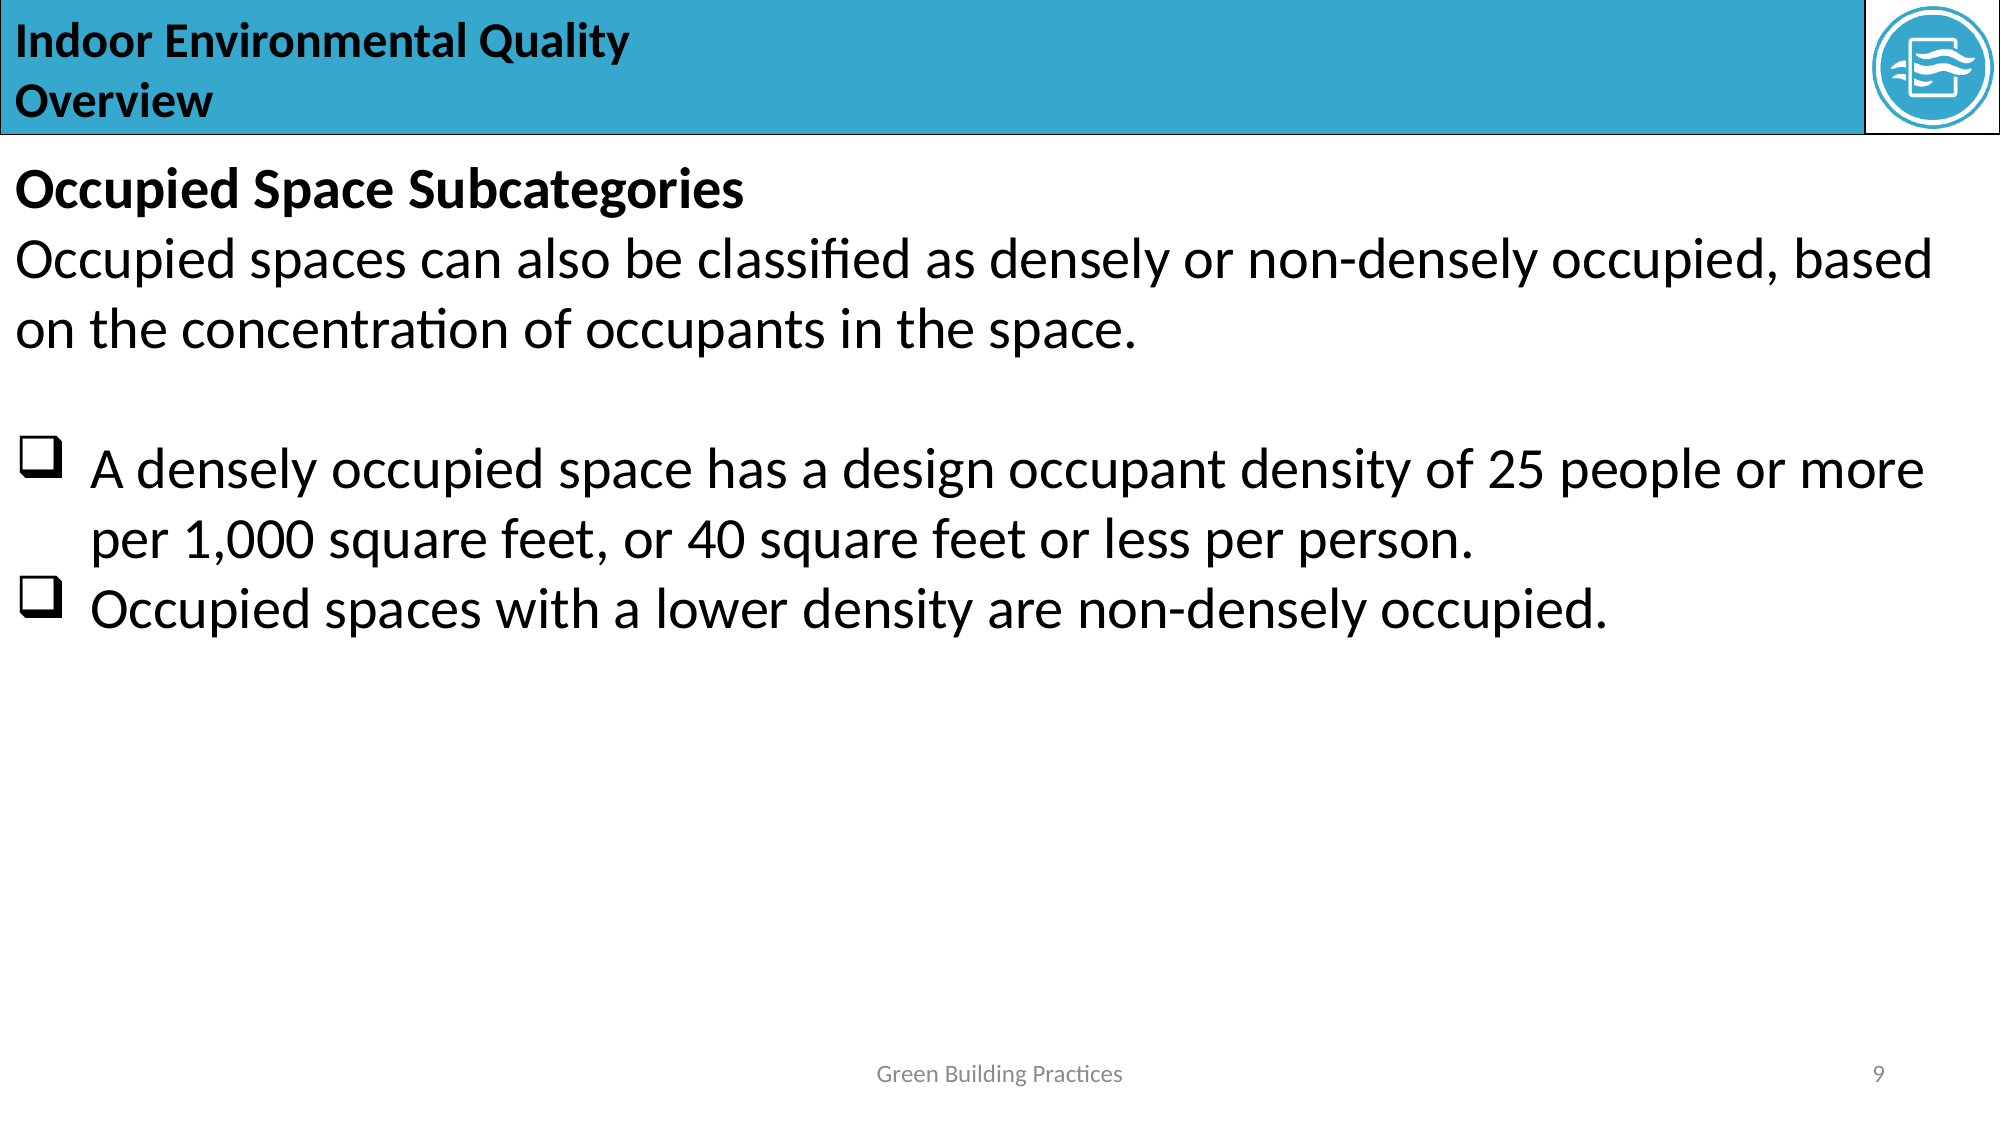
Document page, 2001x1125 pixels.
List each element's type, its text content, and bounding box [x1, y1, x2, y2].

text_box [0, 0, 2000, 135]
slide_number 9 [1433, 1042, 1900, 1103]
footer Green Building Practices [683, 1042, 1317, 1103]
text_box Occupied Space Subcategories Occupied spaces can also be classified as densely or non-densely occupied, based on the concentration of occupants in the space. A densely occupied space has a design occupant density of 25 people or more per 1,000 square feet, or 40 square feet or less per person. Occupied spaces with a lower density are non-densely occupied. [0, 149, 2000, 640]
